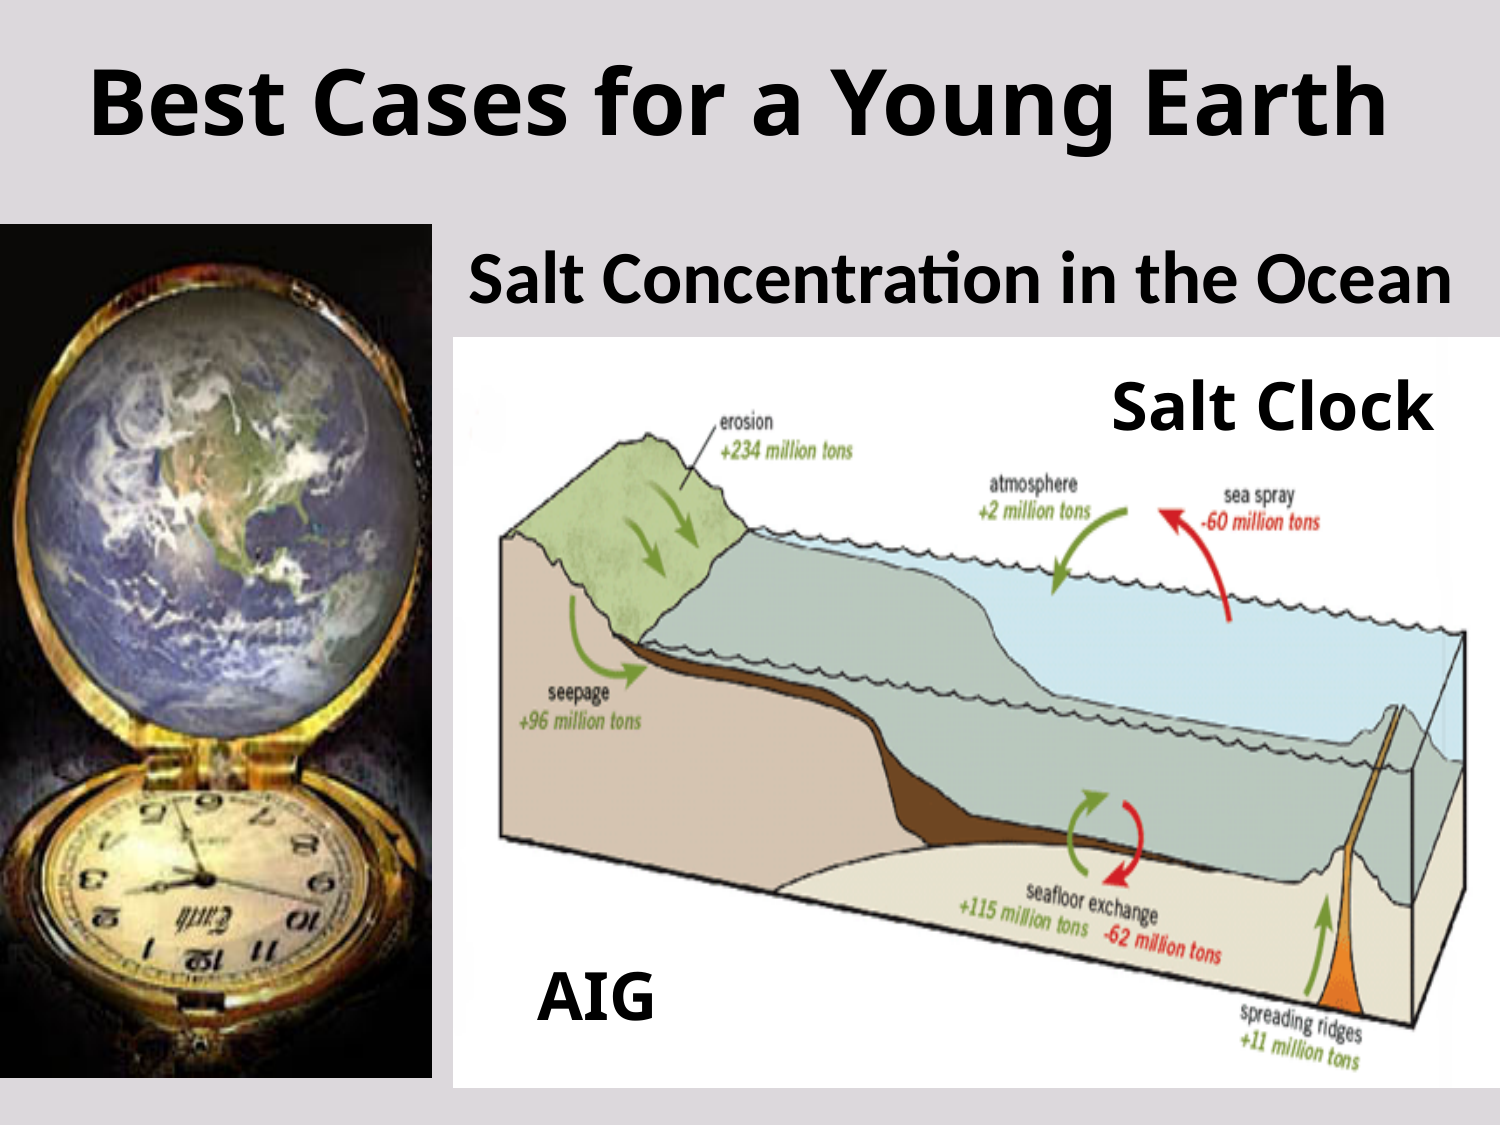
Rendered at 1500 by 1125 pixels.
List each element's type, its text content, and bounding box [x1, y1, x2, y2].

picture [453, 337, 1500, 1088]
picture [0, 224, 432, 1078]
list Salt Concentration in the Ocean [453, 210, 1488, 314]
title Best Cases for a Young Earth [37, 18, 1440, 188]
